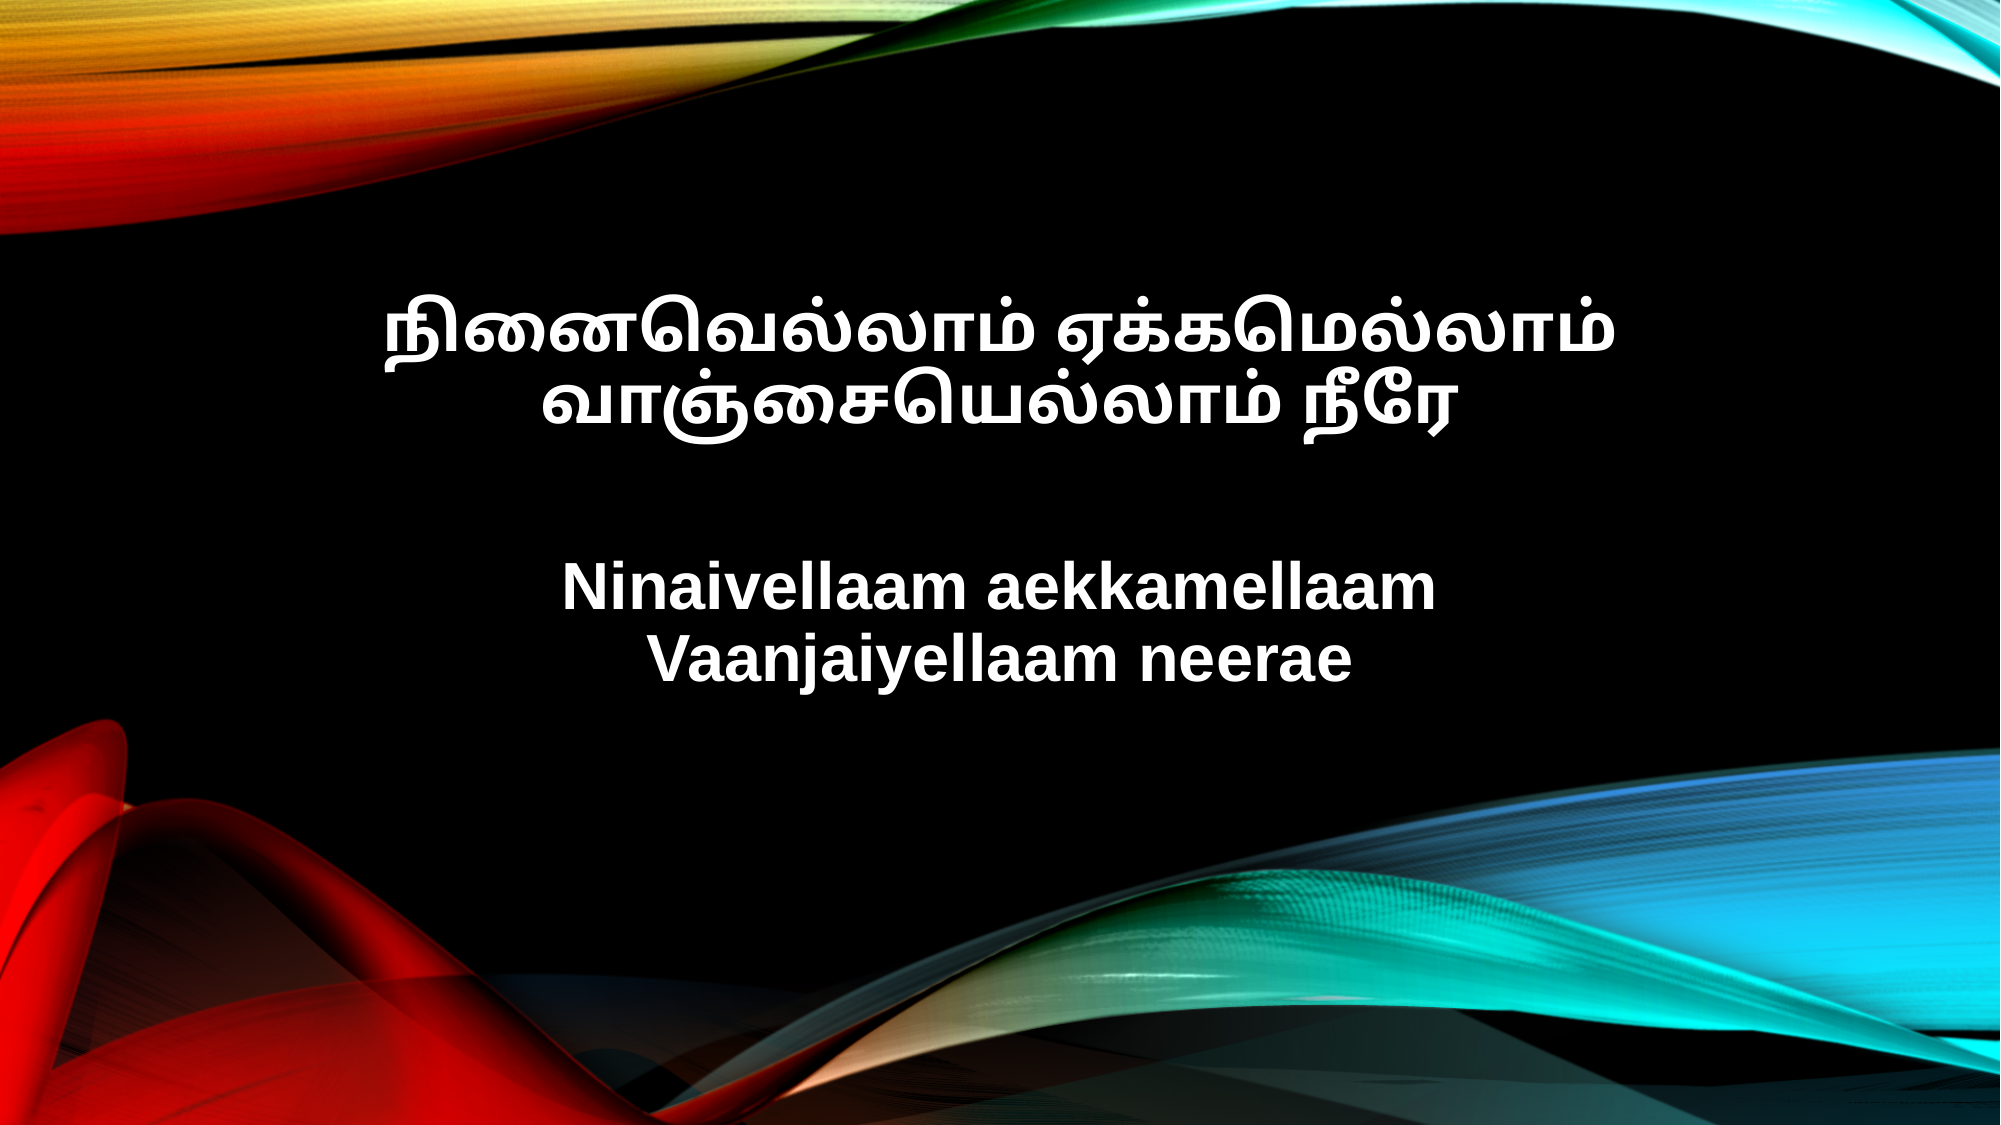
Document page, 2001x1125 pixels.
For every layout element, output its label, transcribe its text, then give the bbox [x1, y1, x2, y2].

subtitle நினைவெல்லாம் ஏக்கமெல்லாம் வாஞ்சையெல்லாம் நீரே Ninaivellaam aekkamellaam Vaanjaiyellaam neerae [0, 0, 2000, 1125]
